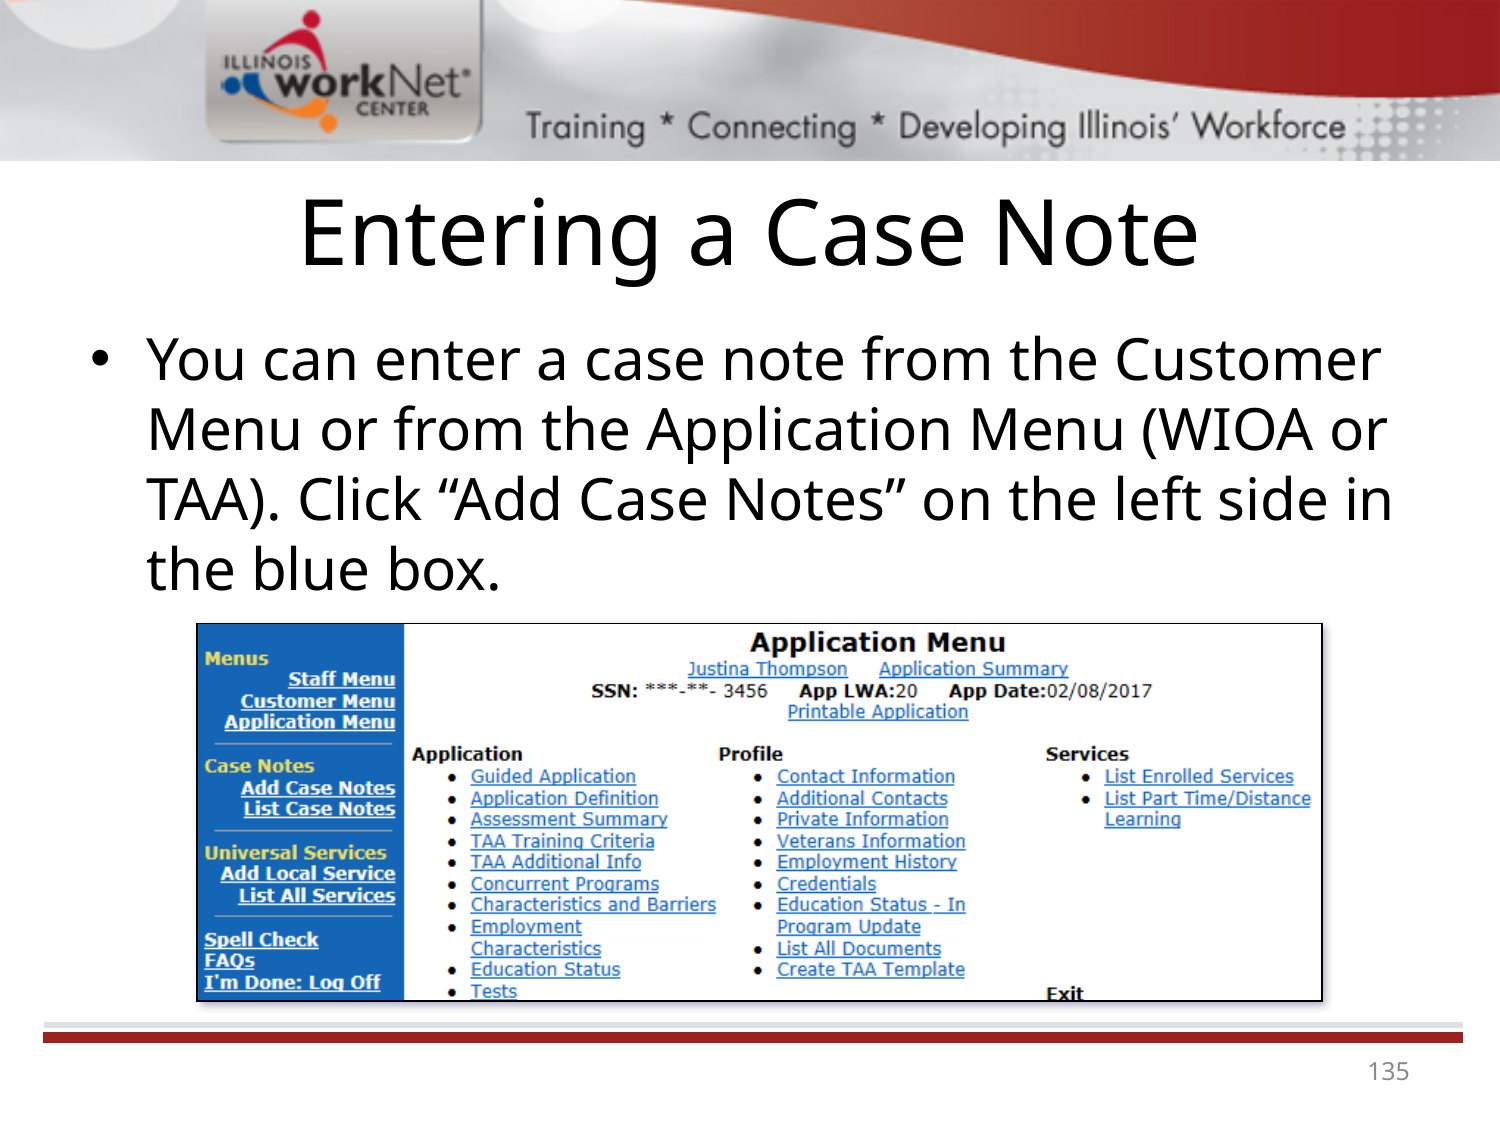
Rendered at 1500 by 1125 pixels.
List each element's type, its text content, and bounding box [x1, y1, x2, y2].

list You can enter a case note from the Customer Menu or from the Application Menu (WIOA or TAA). Click “Add Case Notes” on the left side in the blue box. [75, 314, 1425, 1058]
picture [197, 623, 1322, 1001]
title Entering a Case Note [75, 135, 1425, 314]
slide_number 135 [1074, 1042, 1425, 1103]
picture [0, 0, 1500, 161]
